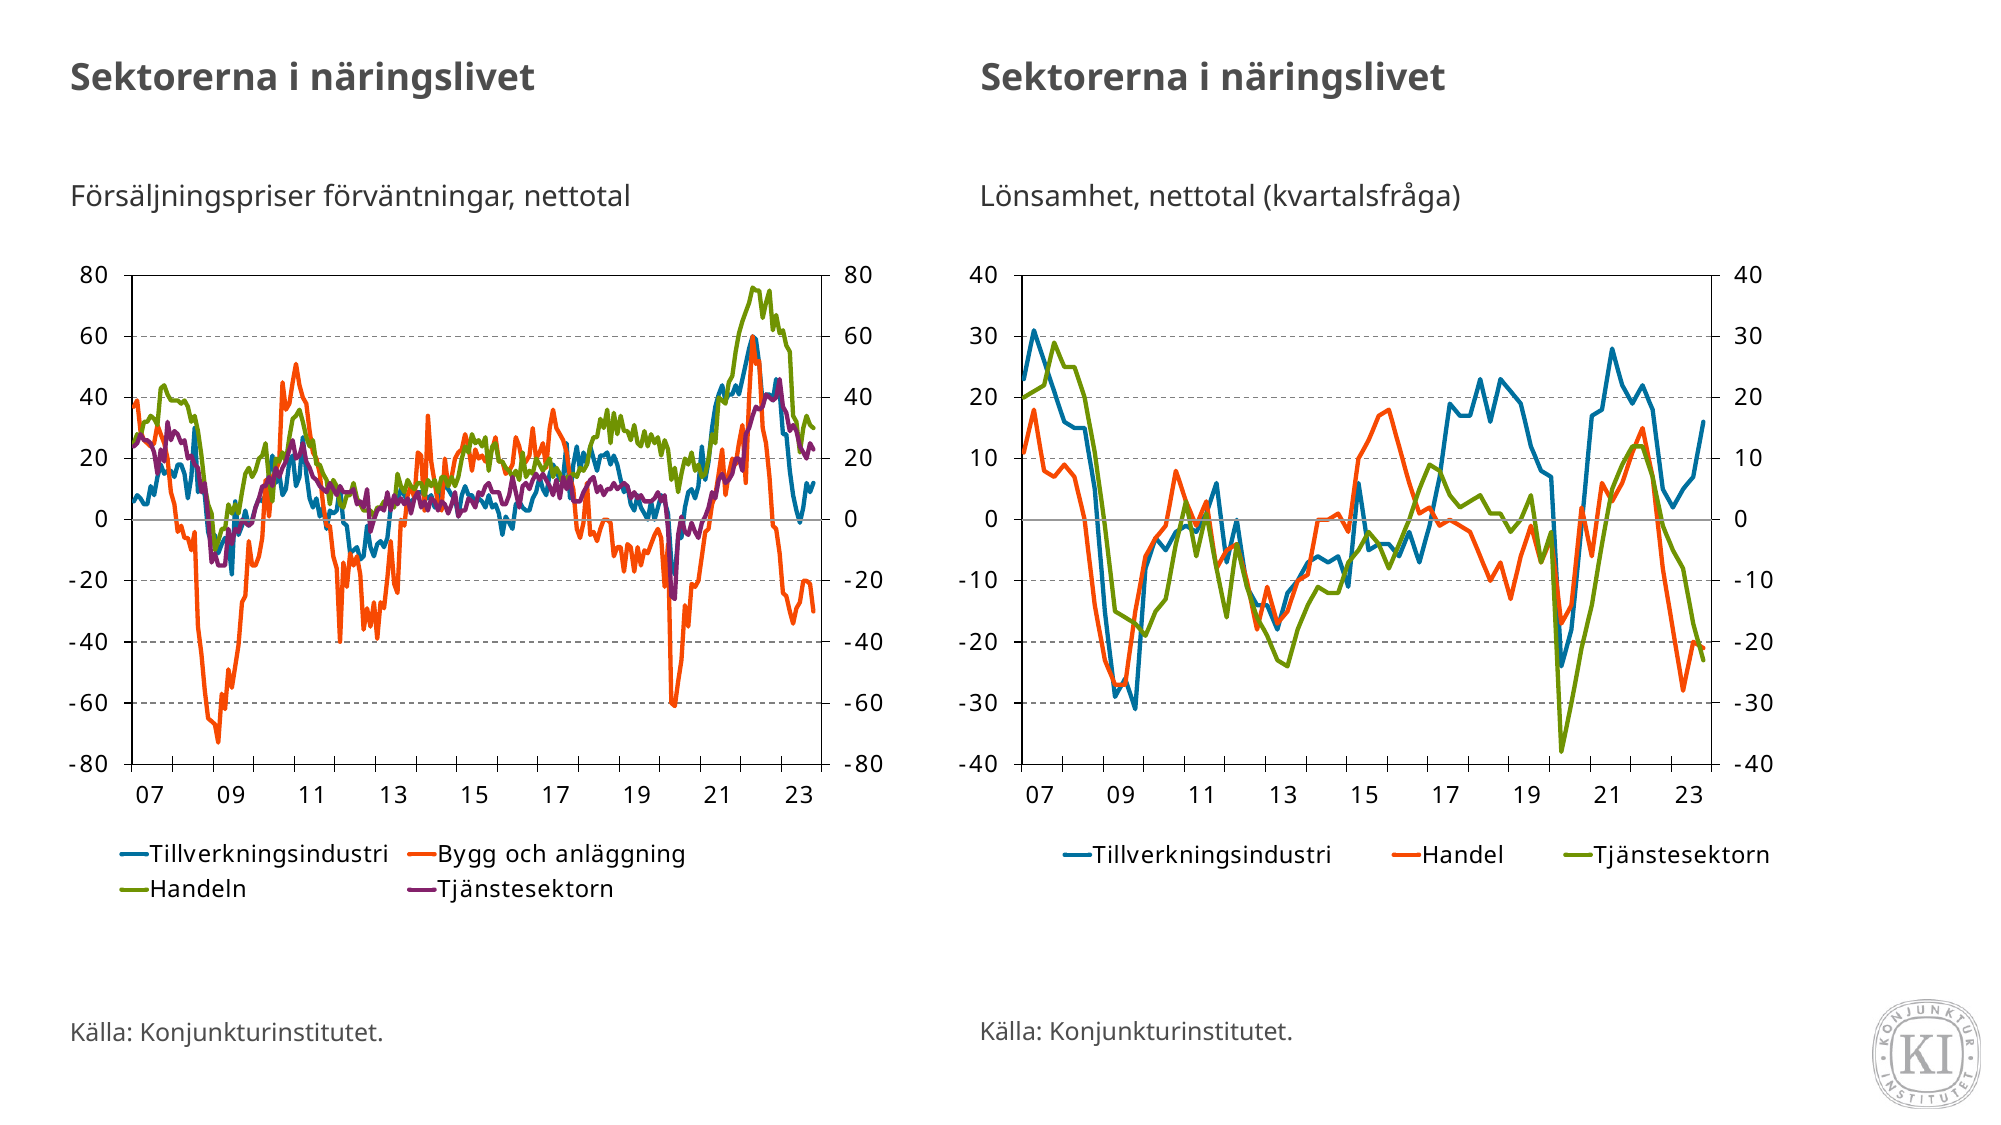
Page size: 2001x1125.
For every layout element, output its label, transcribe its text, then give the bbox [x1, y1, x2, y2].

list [941, 249, 1829, 874]
title Sektorerna i näringslivet [55, 45, 938, 128]
subtitle Källa: Konjunkturinstitutet. [55, 1008, 938, 1106]
list Källa: Konjunkturinstitutet. [964, 1008, 1848, 1106]
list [51, 249, 939, 908]
list Sektorerna i näringslivet [965, 45, 1849, 129]
list Lönsamhet, nettotal (kvartalsfråga) [964, 137, 1848, 220]
picture [1872, 999, 1981, 1109]
list Försäljningspriser förväntningar, nettotal [55, 137, 938, 220]
